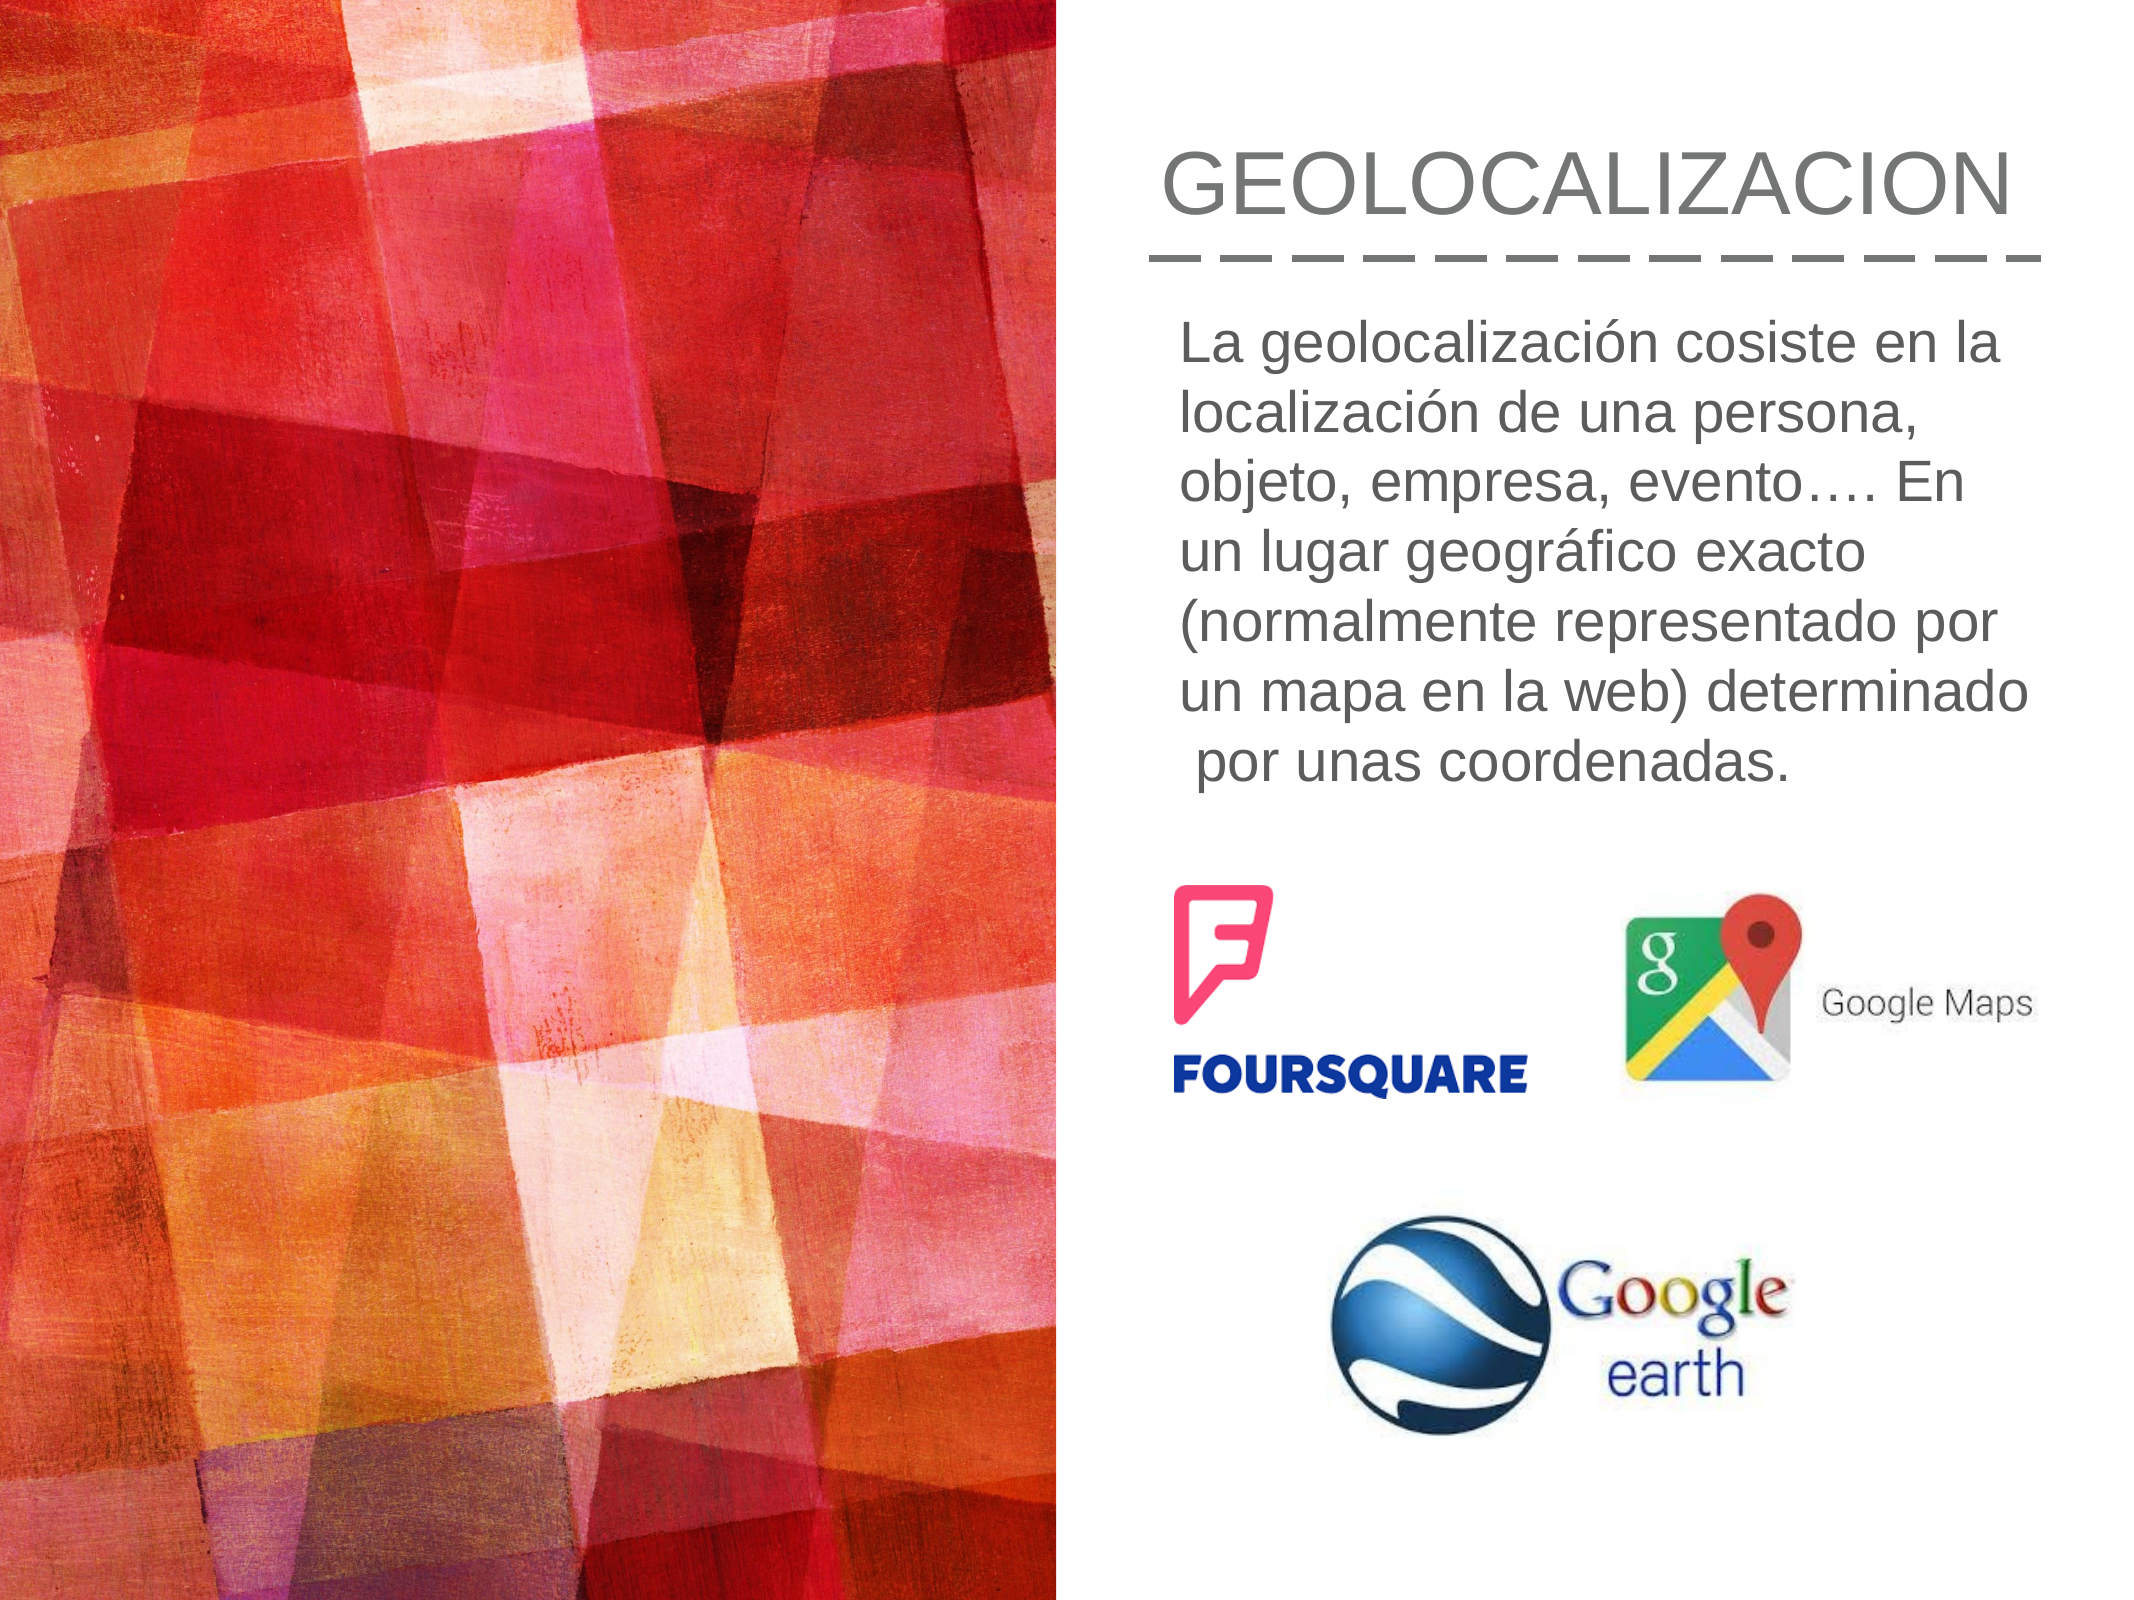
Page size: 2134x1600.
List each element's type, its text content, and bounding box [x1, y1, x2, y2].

title GEOLOCALIZACION [104, 52, 2030, 392]
text_box La geolocalización cosiste en la localización de una persona, objeto, empresa, evento…. En un lugar geográfico exacto (normalmente representado por un mapa en la web) determinado por unas coordenadas. [1177, 303, 2036, 794]
text_box [1174, 885, 1528, 1099]
text_box [1326, 1163, 1798, 1477]
text_box [0, 0, 1057, 1600]
text_box [1569, 866, 2058, 1140]
